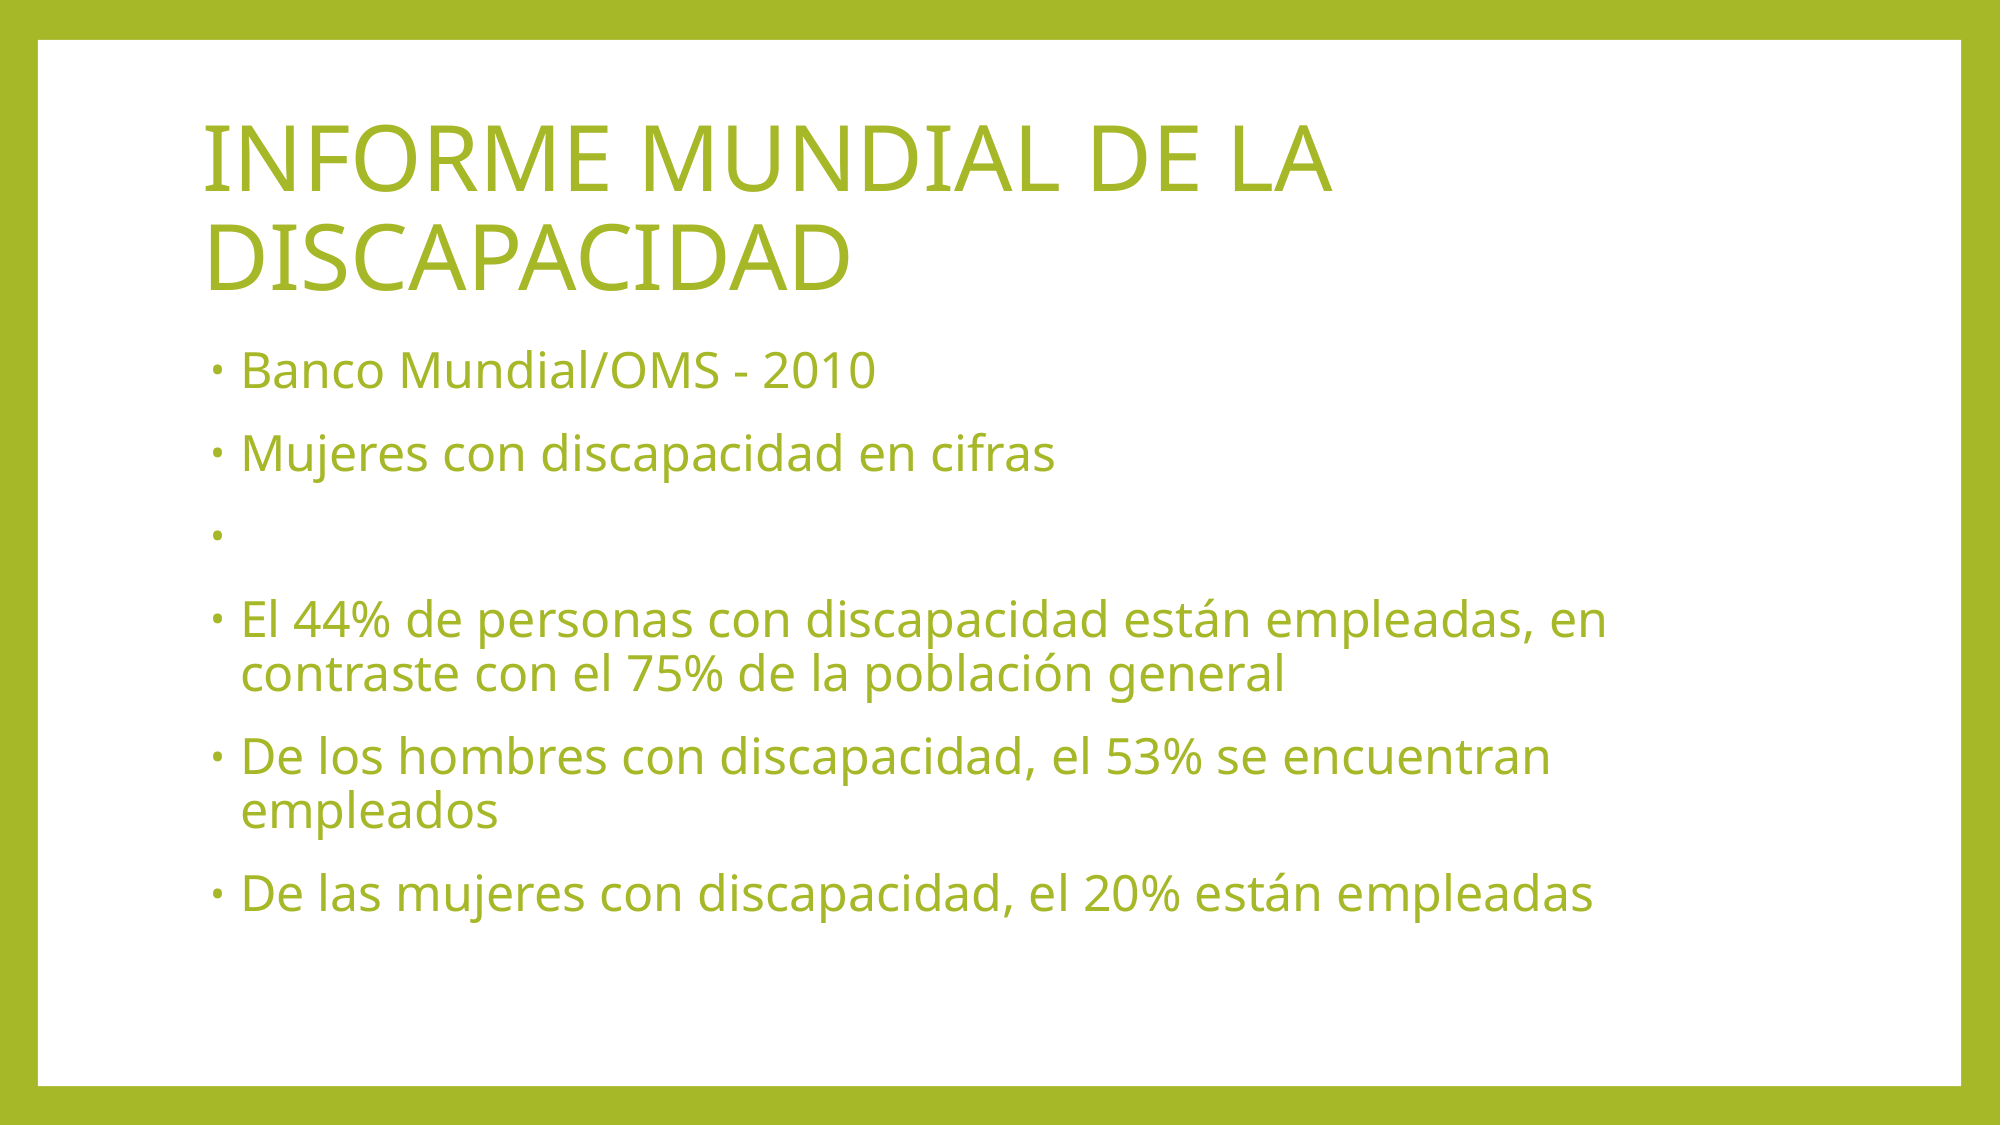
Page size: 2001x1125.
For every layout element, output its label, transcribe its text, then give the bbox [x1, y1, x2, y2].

title INFORME MUNDIAL DE LA DISCAPACIDAD [187, 99, 1808, 323]
list Banco Mundial/OMS - 2010 Mujeres con discapacidad en cifras El 44% de personas con discapacidad están empleadas, en contraste con el 75% de la población general De los hombres con discapacidad, el 53% se encuentran empleados De las mujeres con discapacidad, el 20% están empleadas [187, 337, 1808, 1000]
